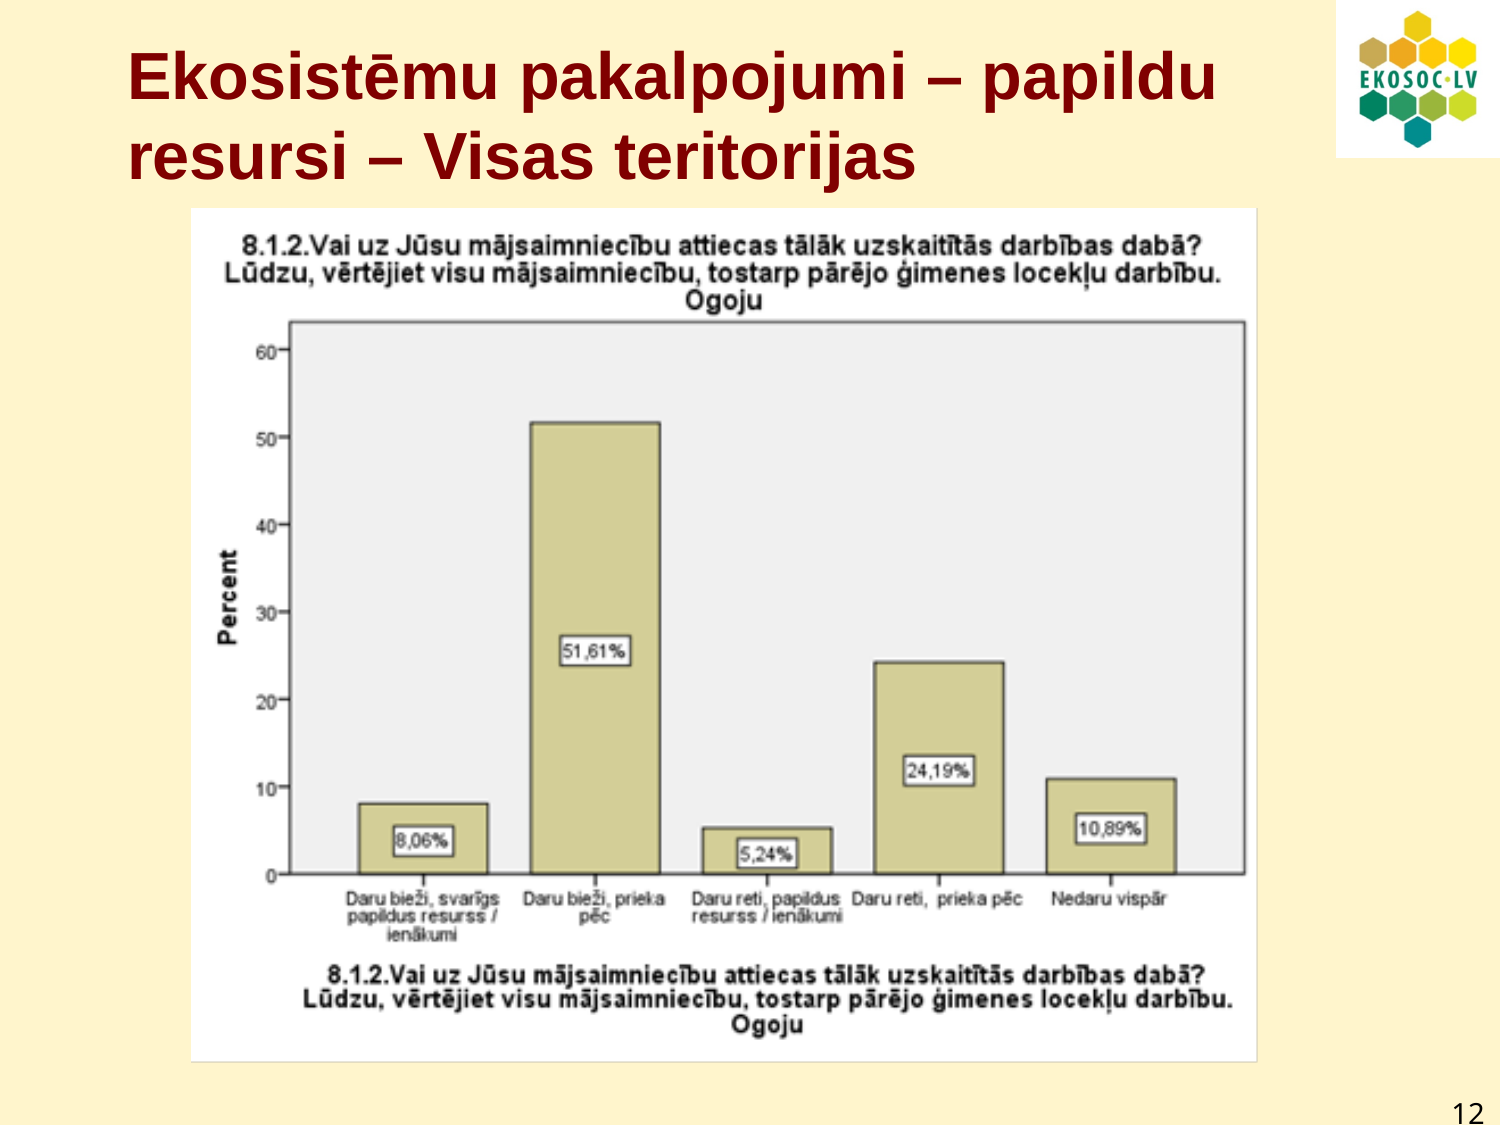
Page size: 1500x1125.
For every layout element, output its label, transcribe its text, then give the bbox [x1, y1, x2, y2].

picture [191, 207, 1260, 1066]
picture [1335, 0, 1500, 158]
title Ekosistēmu pakalpojumi – papildu resursi – Visas teritorijas [111, 18, 1294, 207]
slide_number 12 [1187, 1087, 1500, 1125]
